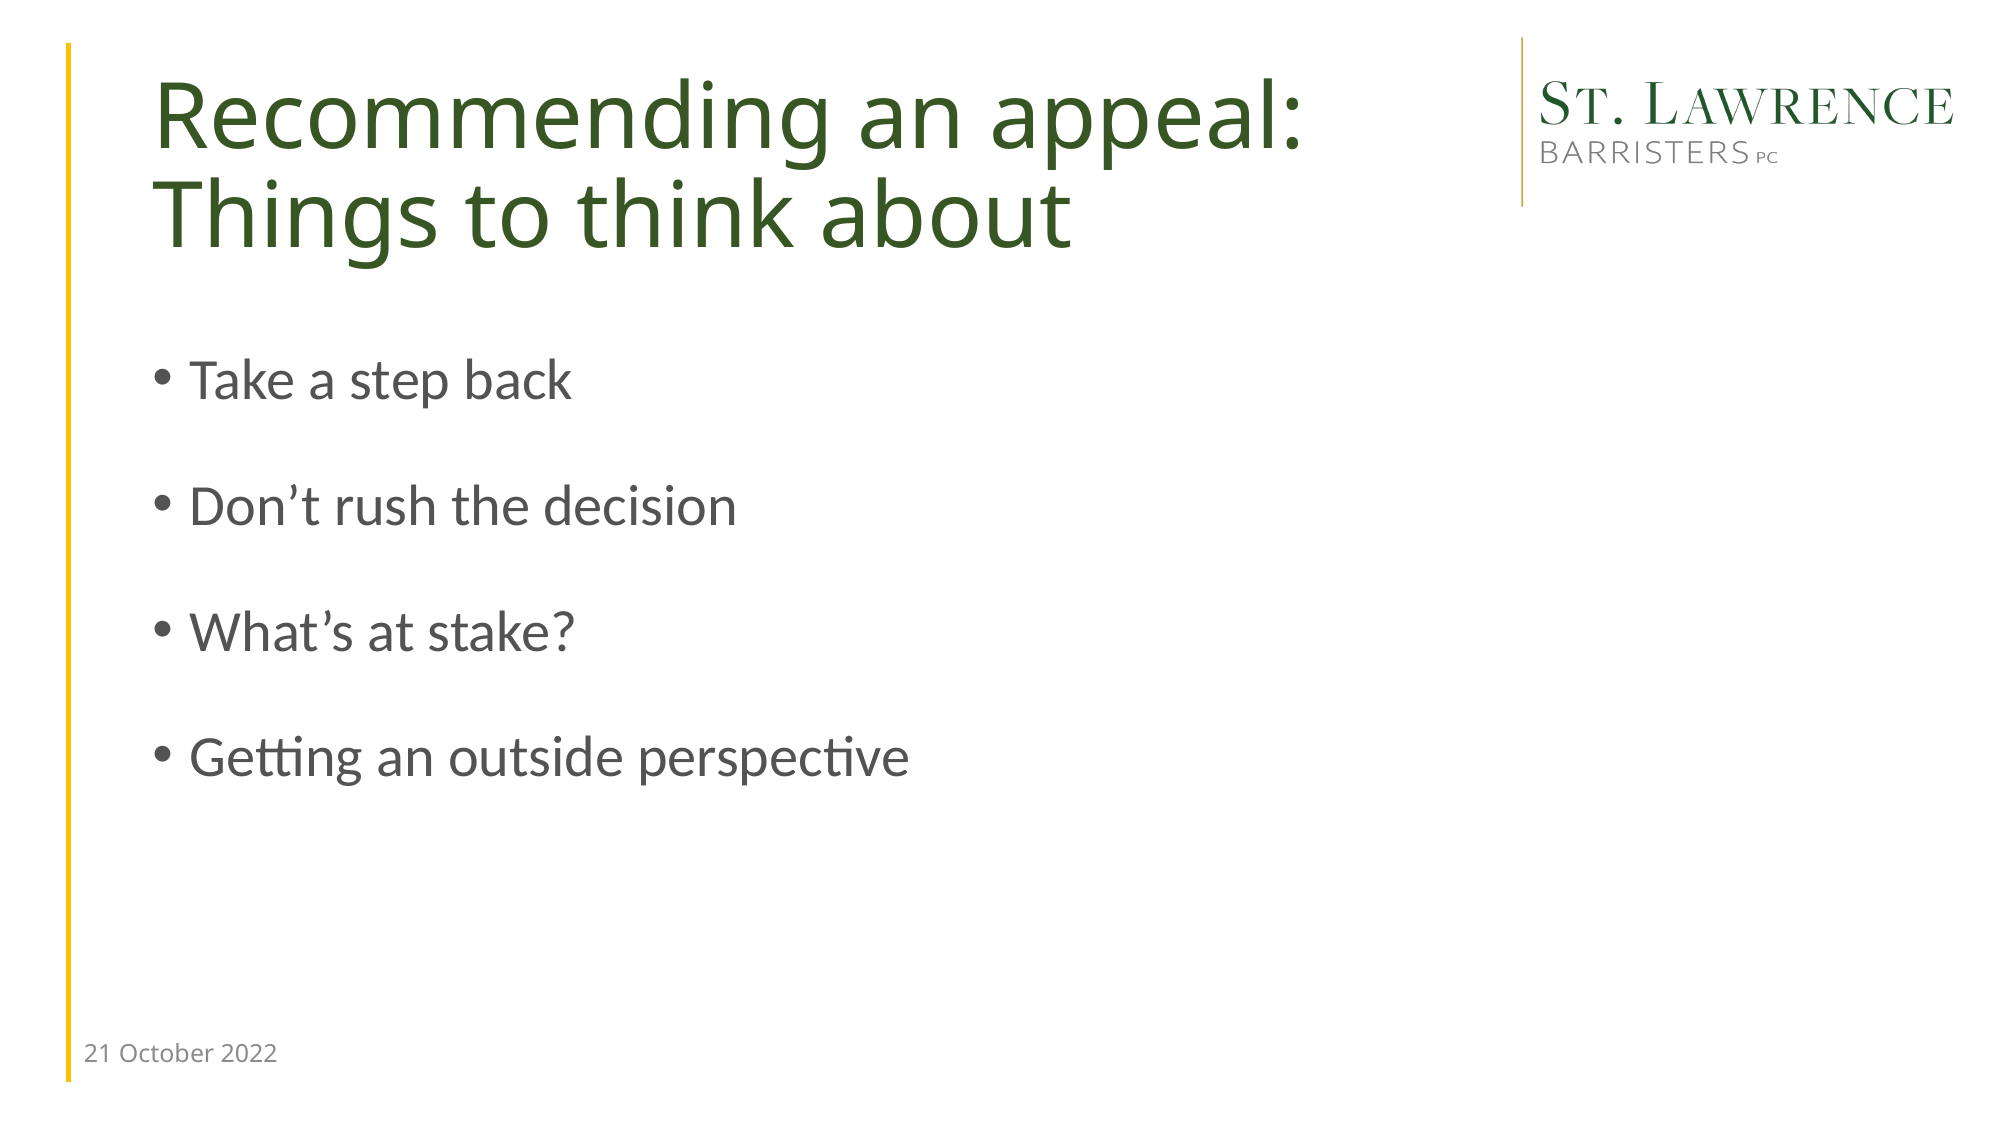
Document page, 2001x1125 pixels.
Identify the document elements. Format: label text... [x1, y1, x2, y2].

picture [1471, 16, 2000, 229]
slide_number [69, 1022, 519, 1083]
list Take a step back Don’t rush the decision What’s at stake? Getting an outside perspective [137, 299, 1893, 1014]
title Recommending an appeal: Things to think about [137, 59, 1863, 278]
